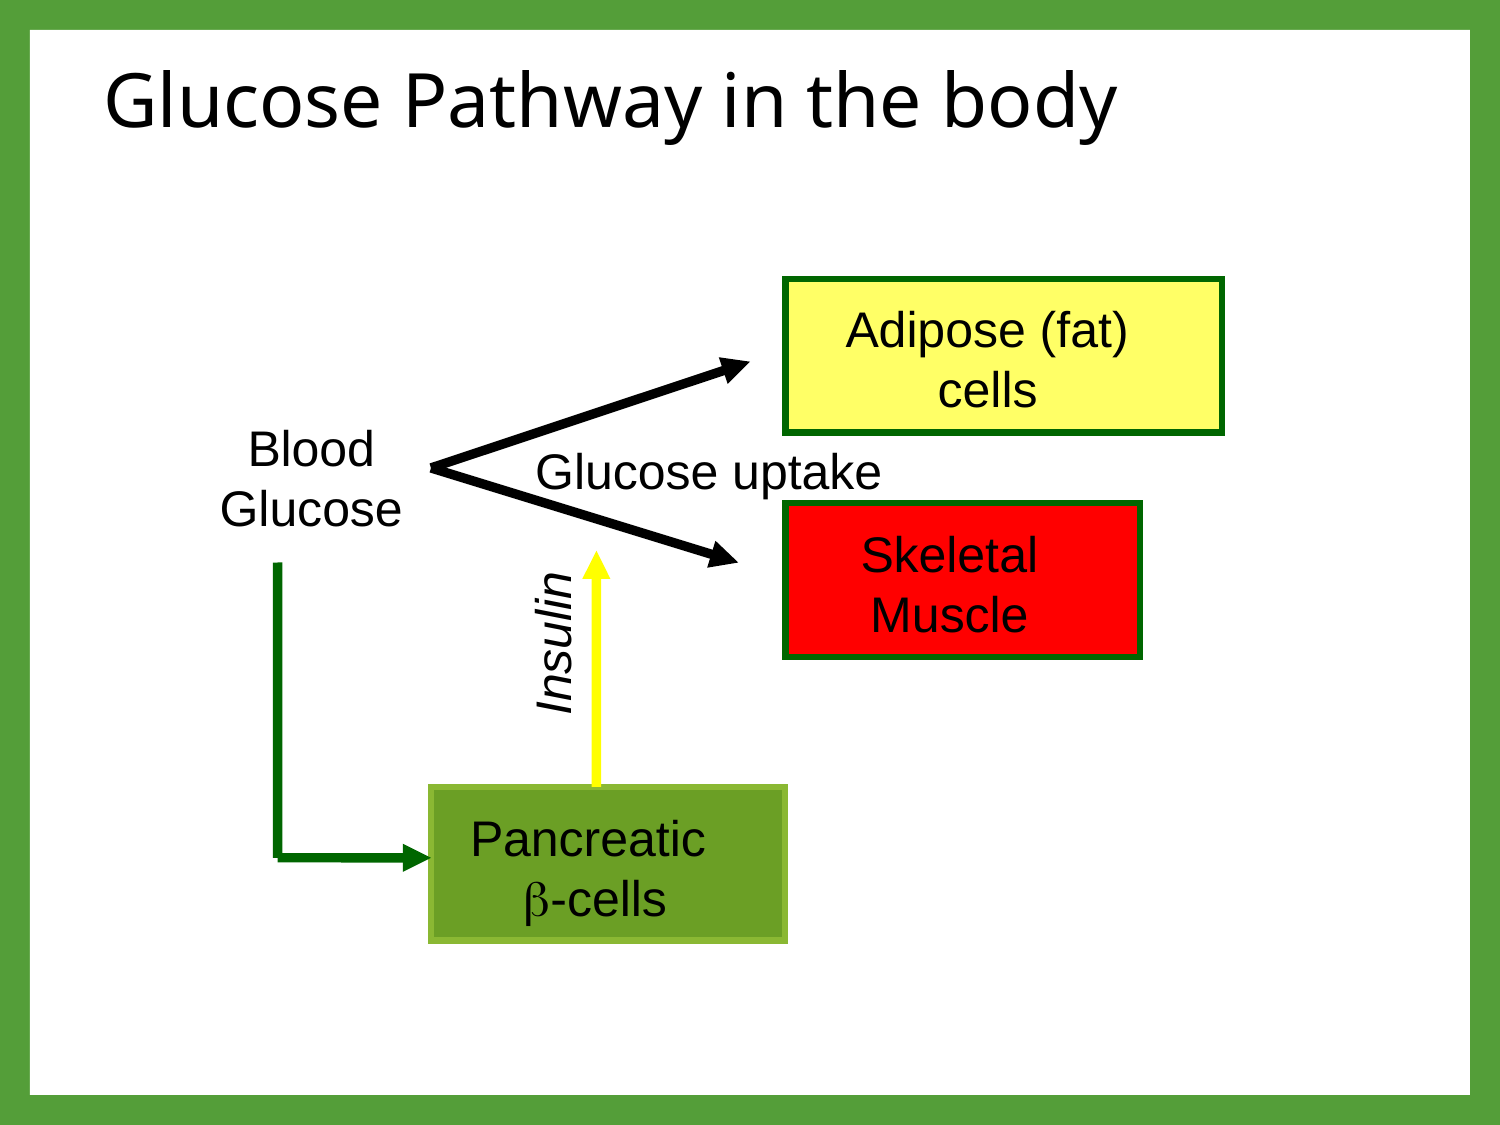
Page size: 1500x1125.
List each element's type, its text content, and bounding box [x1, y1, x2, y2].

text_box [785, 278, 1223, 433]
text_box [513, 503, 597, 788]
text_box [430, 361, 975, 563]
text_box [277, 562, 786, 941]
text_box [791, 503, 1141, 658]
text_box Blood Glucose [171, 408, 424, 544]
title Glucose Pathway in the body [88, 54, 1314, 243]
